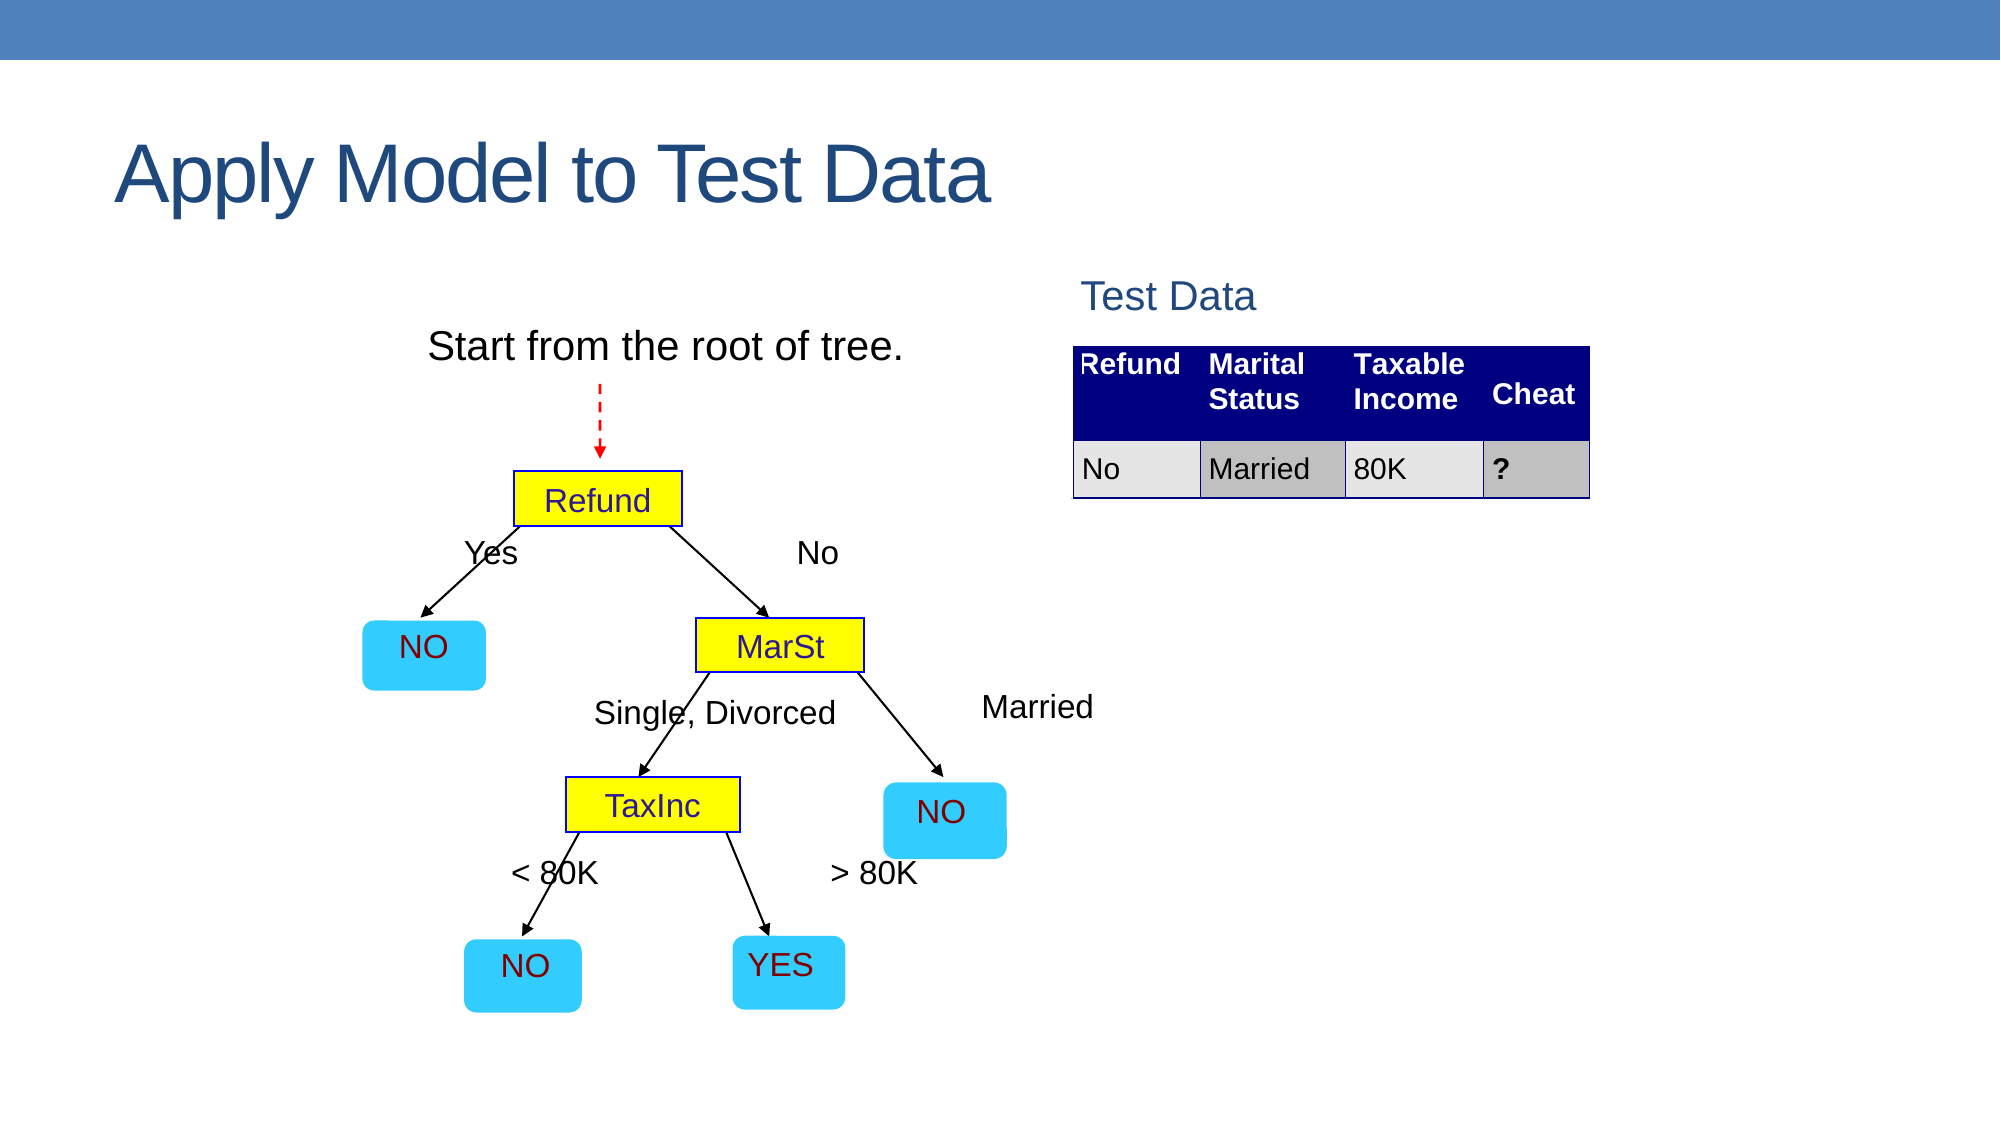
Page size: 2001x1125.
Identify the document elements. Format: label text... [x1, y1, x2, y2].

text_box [1062, 346, 1612, 533]
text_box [362, 471, 1063, 1013]
text_box Start from the root of tree. [412, 321, 975, 377]
title Apply Model to Test Data [99, 87, 1900, 250]
text_box [593, 439, 607, 459]
text_box Test Data [1037, 271, 1300, 327]
